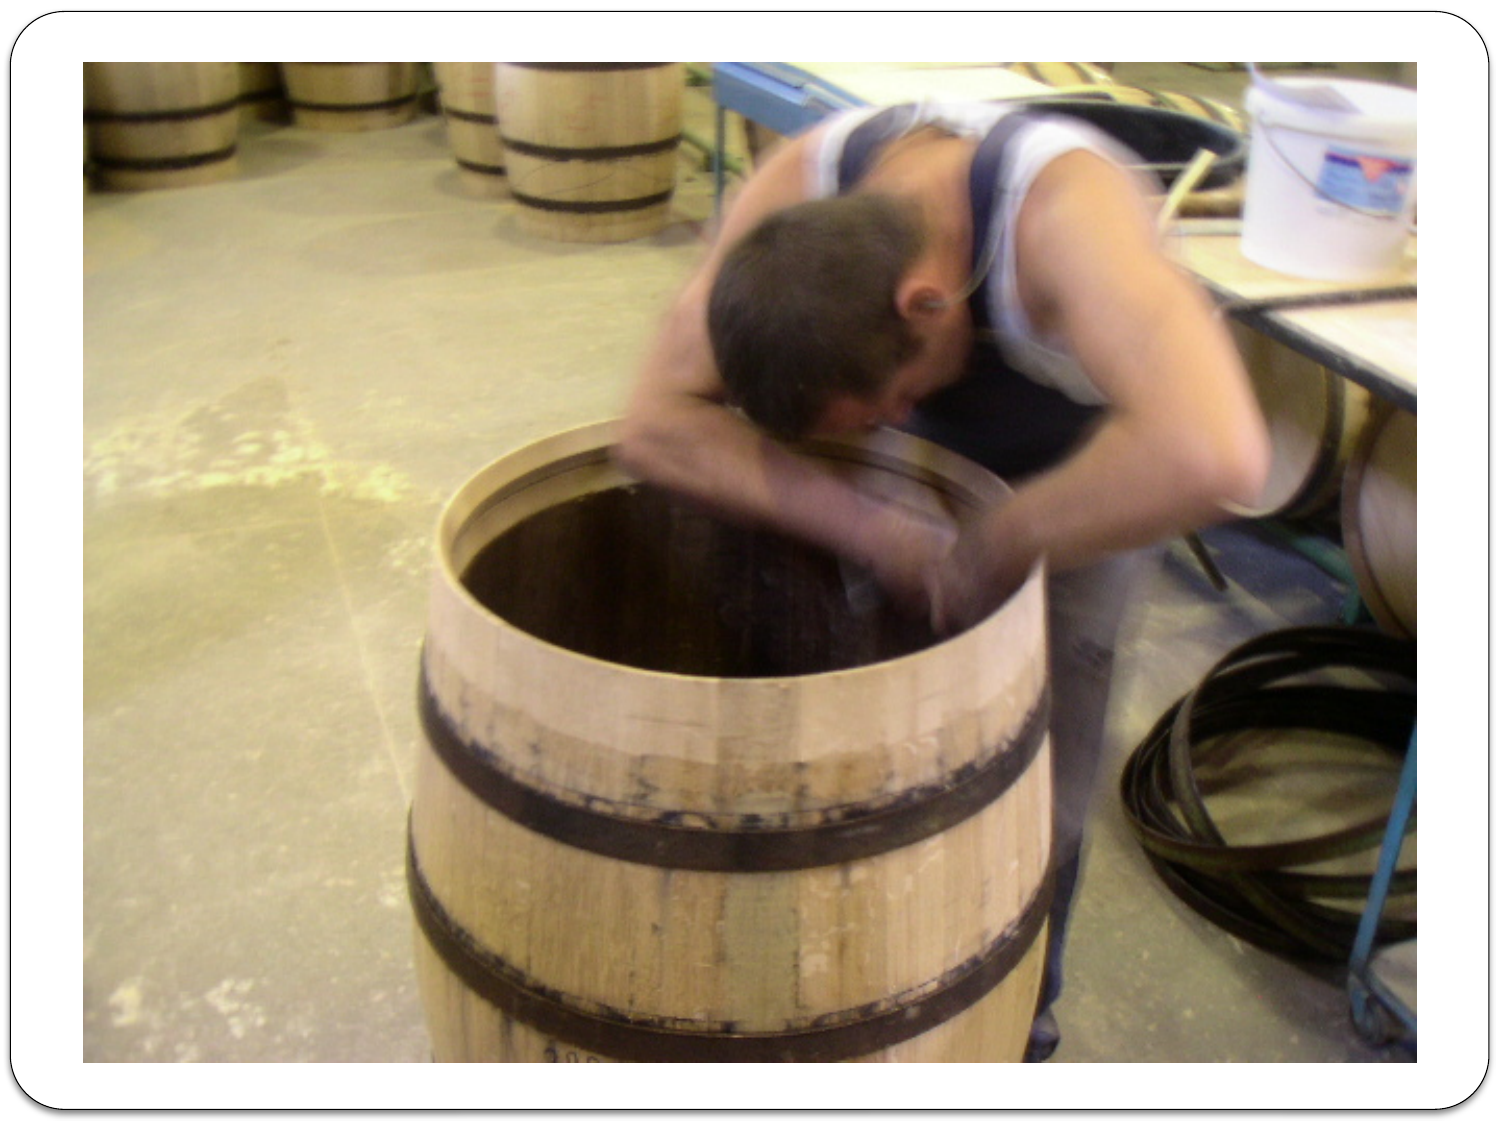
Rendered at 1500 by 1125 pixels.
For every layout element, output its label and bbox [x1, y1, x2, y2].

picture [83, 62, 1417, 1063]
